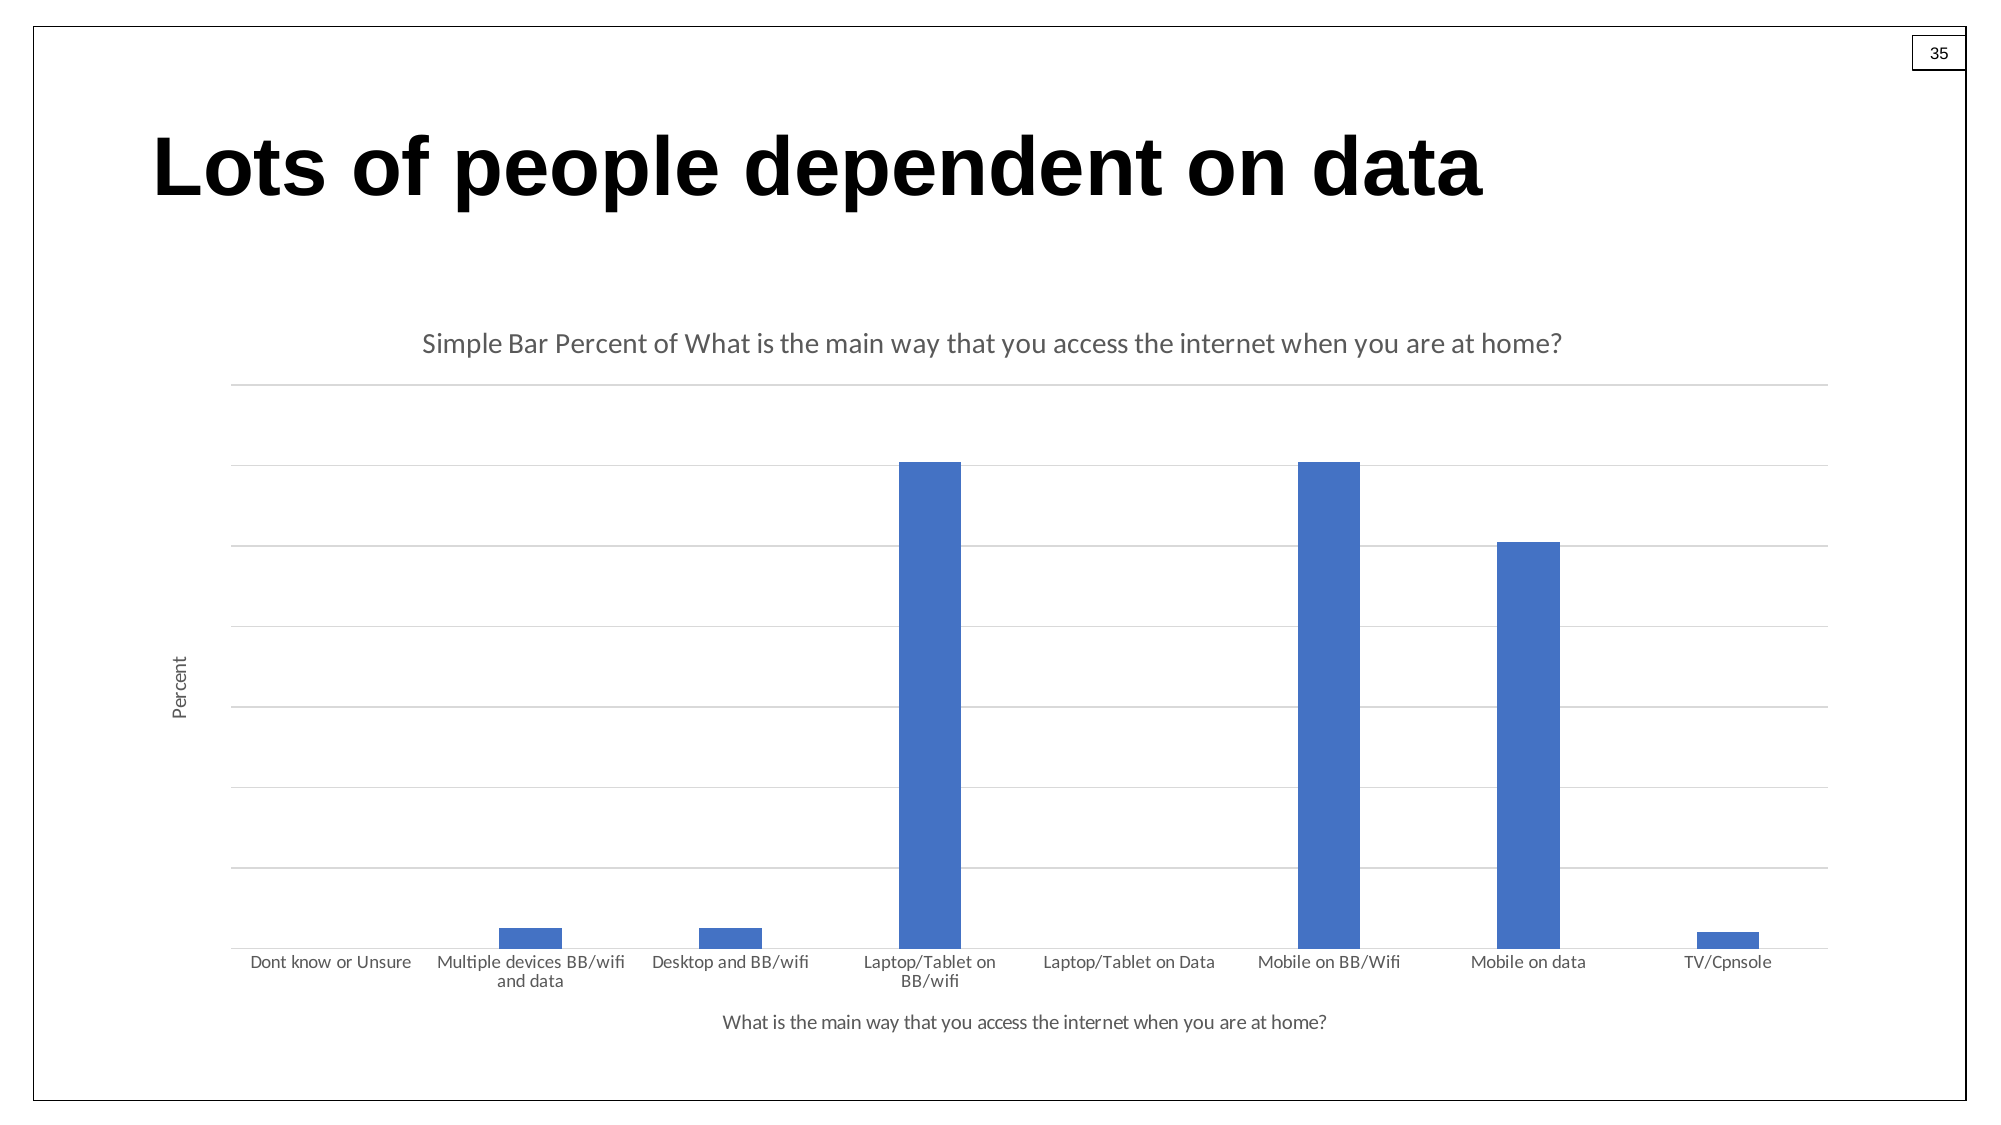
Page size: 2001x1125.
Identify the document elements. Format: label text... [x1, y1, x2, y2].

chart [137, 299, 1863, 1066]
title Lots of people dependent on data [137, 59, 1863, 278]
